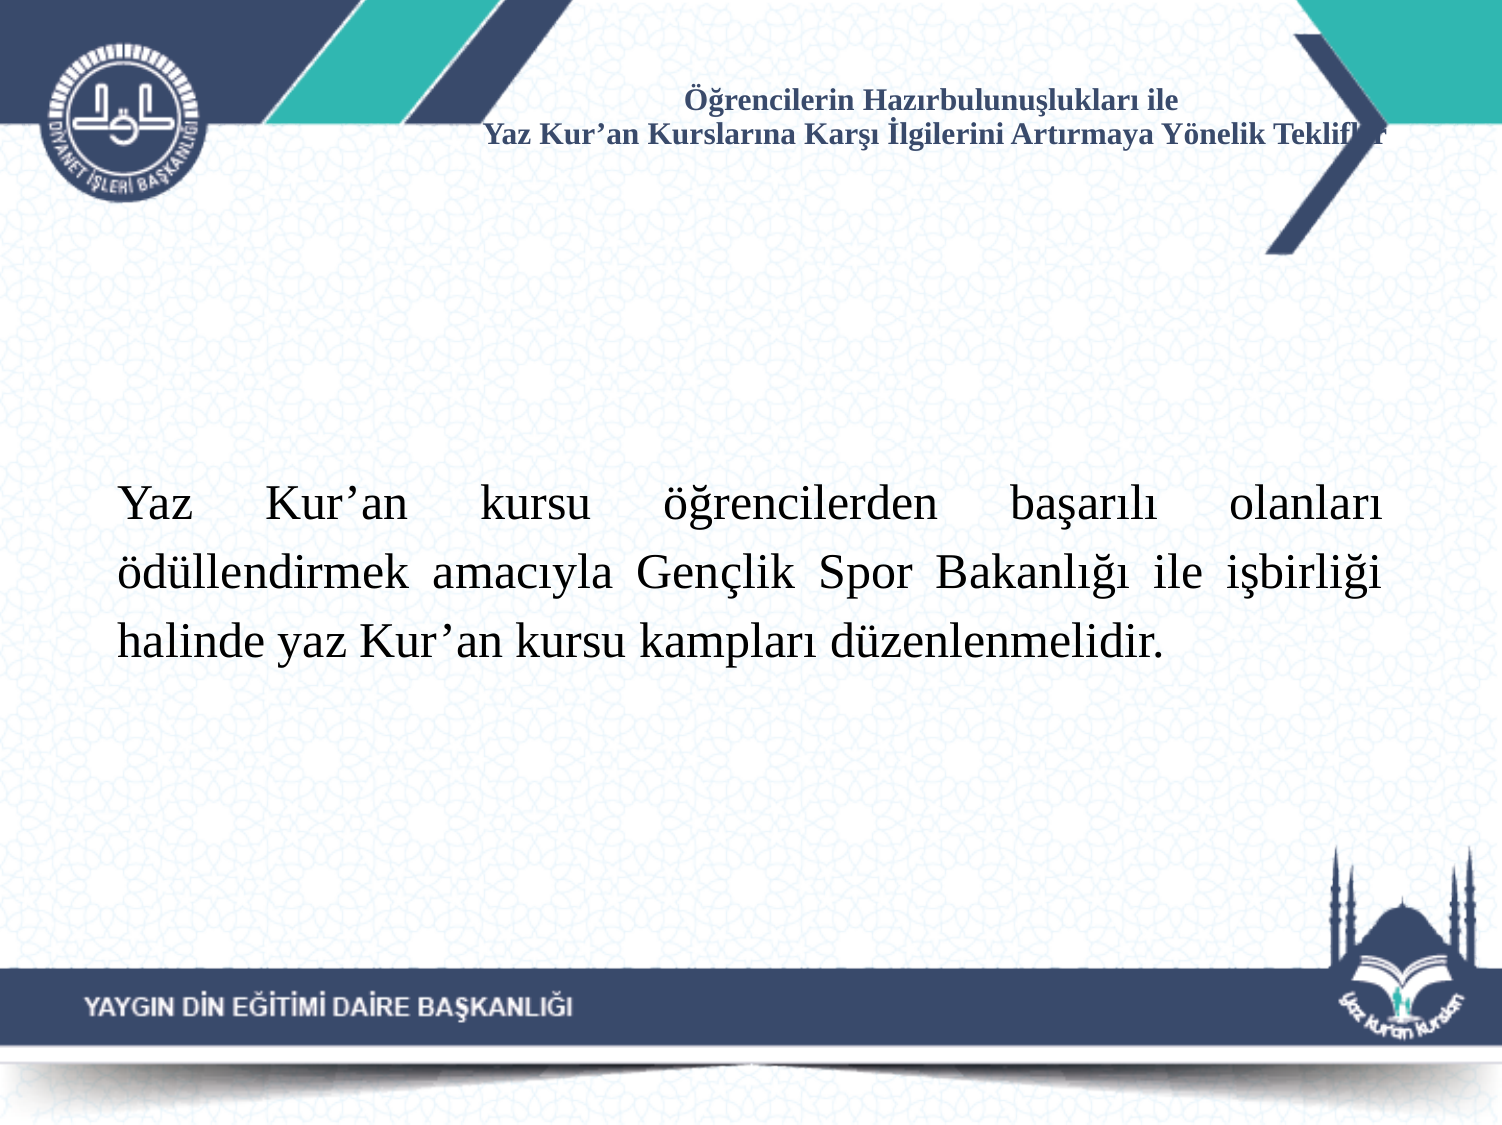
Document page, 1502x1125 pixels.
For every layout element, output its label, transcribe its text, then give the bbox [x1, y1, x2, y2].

title Öğrencilerin Hazırbulunuşlukları ile Yaz Kur’an Kurslarına Karşı İlgilerini Artırmaya Yönelik Teklifler [457, 63, 1414, 171]
picture [0, 0, 1502, 1125]
text_box Yaz Kur’an kursu öğrencilerden başarılı olanları ödüllendirmek amacıyla Gençlik Spor Bakanlığı ile işbirliği halinde yaz Kur’an kursu kampları düzenlenmelidir. [103, 453, 1399, 675]
